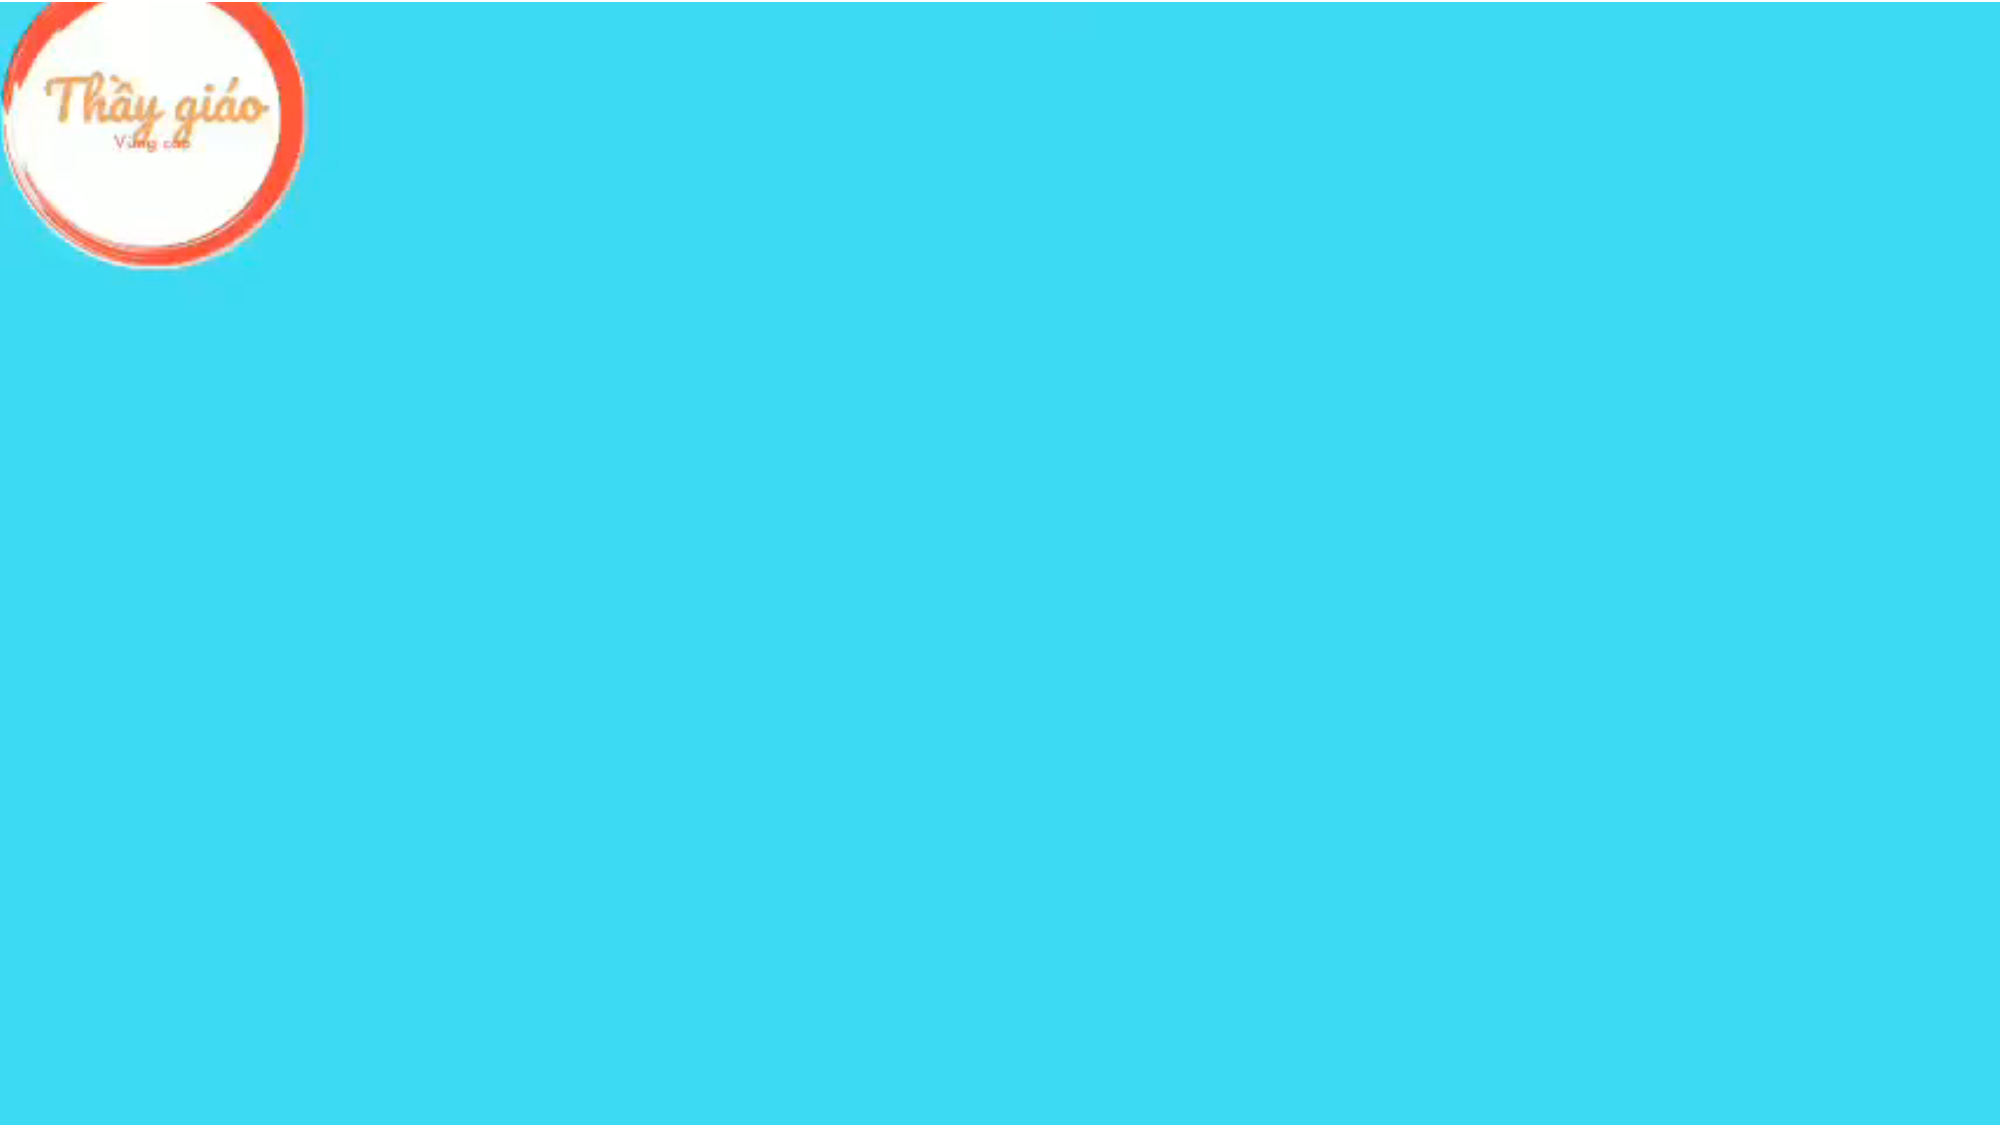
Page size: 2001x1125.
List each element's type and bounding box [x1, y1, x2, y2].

text_box [0, 1, 2000, 1125]
